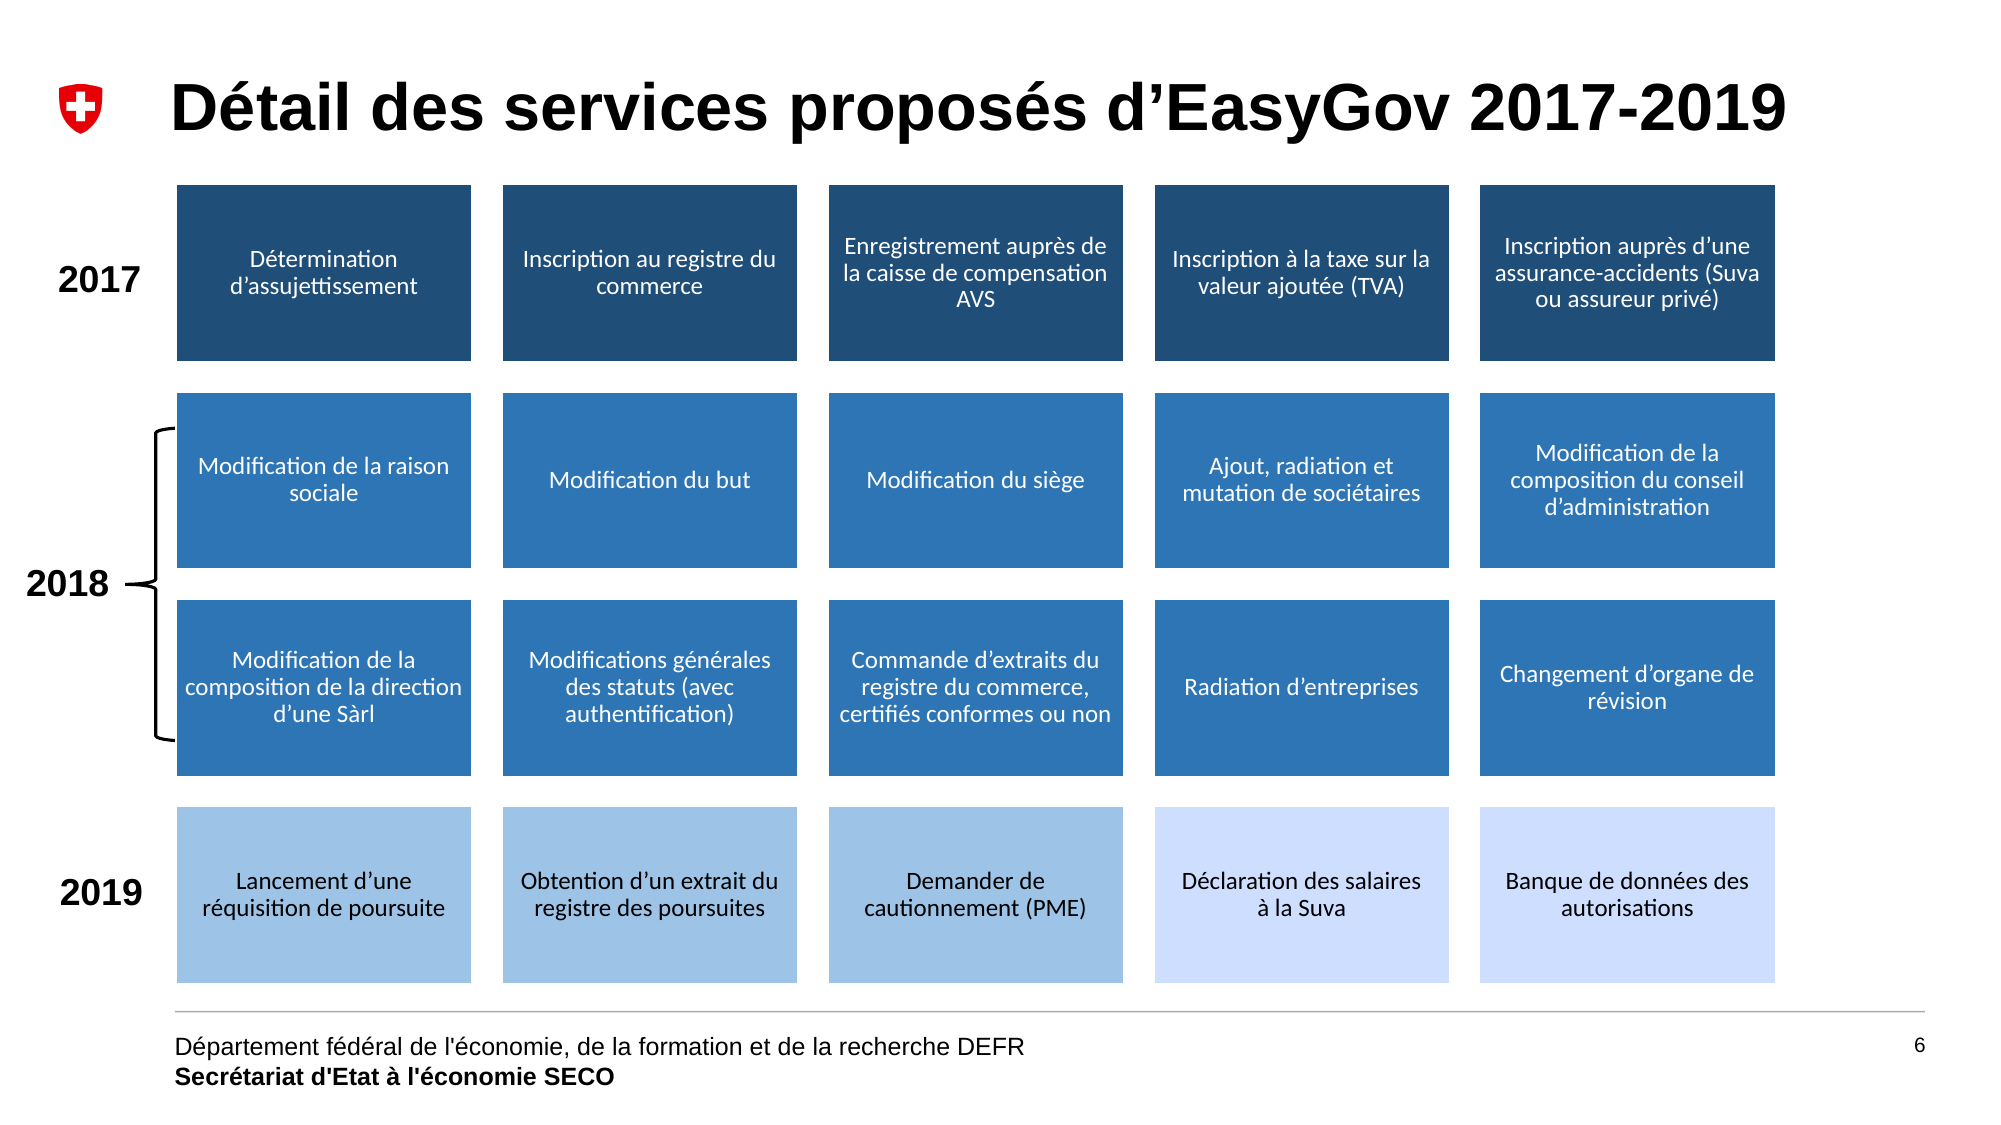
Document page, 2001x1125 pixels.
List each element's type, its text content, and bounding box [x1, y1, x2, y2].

text_box Changement d’organe de révision [1478, 598, 1777, 778]
text_box [125, 427, 187, 742]
text_box 2018 [0, 551, 136, 612]
text_box Radiation d’entreprises [1153, 598, 1451, 778]
text_box Inscription auprès d’une assurance-accidents (Suva ou assureur privé) [1478, 183, 1777, 363]
text_box Obtention d’un extrait du registre des poursuites [501, 805, 799, 985]
text_box Modification du but [501, 391, 799, 570]
text_box Modification du siège [827, 391, 1125, 570]
text_box Enregistrement auprès de la caisse de compensation AVS [827, 183, 1125, 363]
picture [59, 84, 103, 135]
text_box 2019 [33, 861, 169, 921]
text_box Commande d’extraits du registre du commerce, certifiés conformes ou non [827, 598, 1125, 778]
text_box Modifications générales des statuts (avec authentification) [501, 598, 799, 778]
text_box Modification de la composition de la direction d’une Sàrl [175, 598, 473, 778]
text_box Modification de la composition du conseil d’administration [1478, 391, 1777, 570]
text_box Lancement d’une réquisition de poursuite [175, 805, 473, 985]
text_box 2017 [32, 247, 168, 308]
text_box Détermination d’assujettissement [175, 183, 473, 363]
title Détail des services proposés d’EasyGov 2017-2019 [155, 65, 1905, 139]
text_box Banque de données des autorisations [1478, 805, 1777, 985]
slide_number 6 [1857, 1003, 1941, 1086]
text_box Modification de la raison sociale [175, 391, 473, 570]
text_box Déclaration des salaires à la Suva [1153, 805, 1451, 985]
text_box Ajout, radiation et mutation de sociétaires [1153, 391, 1451, 570]
text_box Inscription au registre du commerce [501, 183, 799, 363]
text_box Inscription à la taxe sur la valeur ajoutée (TVA) [1153, 183, 1451, 363]
text_box Demander de cautionnement (PME) [827, 805, 1125, 985]
